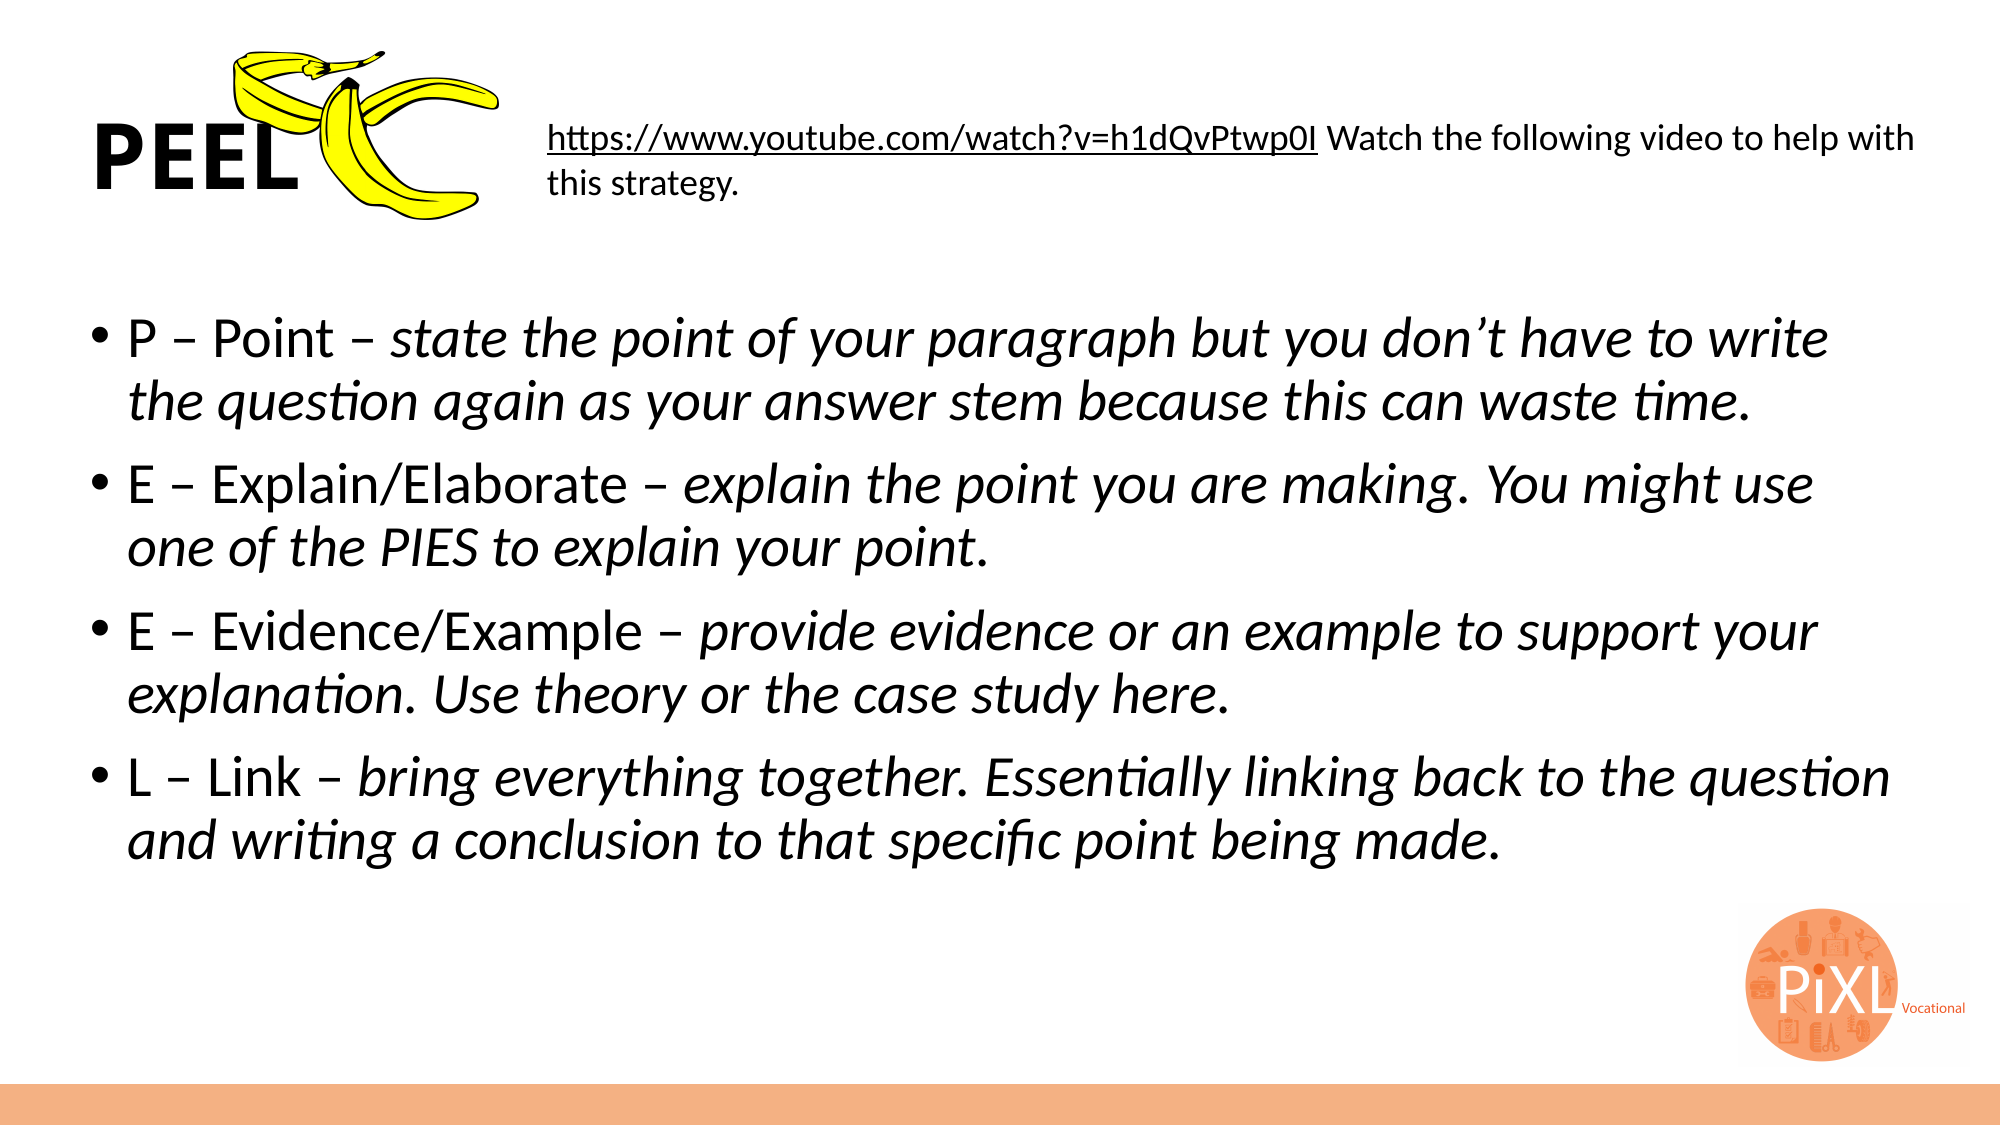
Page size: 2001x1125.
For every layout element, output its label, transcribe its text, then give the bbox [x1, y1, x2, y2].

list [233, 51, 499, 220]
text_box https://www.youtube.com/watch?v=h1dQvPtwp0I Watch the following video to help with this strategy. [532, 105, 1945, 211]
title PEEL [74, 51, 1926, 269]
picture [1738, 903, 1970, 1067]
text_box P – Point – state the point of your paragraph but you don’t have to write the question again as your answer stem because this can waste time. E – Explain/Elaborate – explain the point you are making. You might use one of the PIES to explain your point. E – Evidence/Example – provide evidence or an example to support your explanation. Use theory or the case study here. L – Link – bring everything together. Essentially linking back to the question and writing a conclusion to that specific point being made. [74, 299, 1926, 904]
